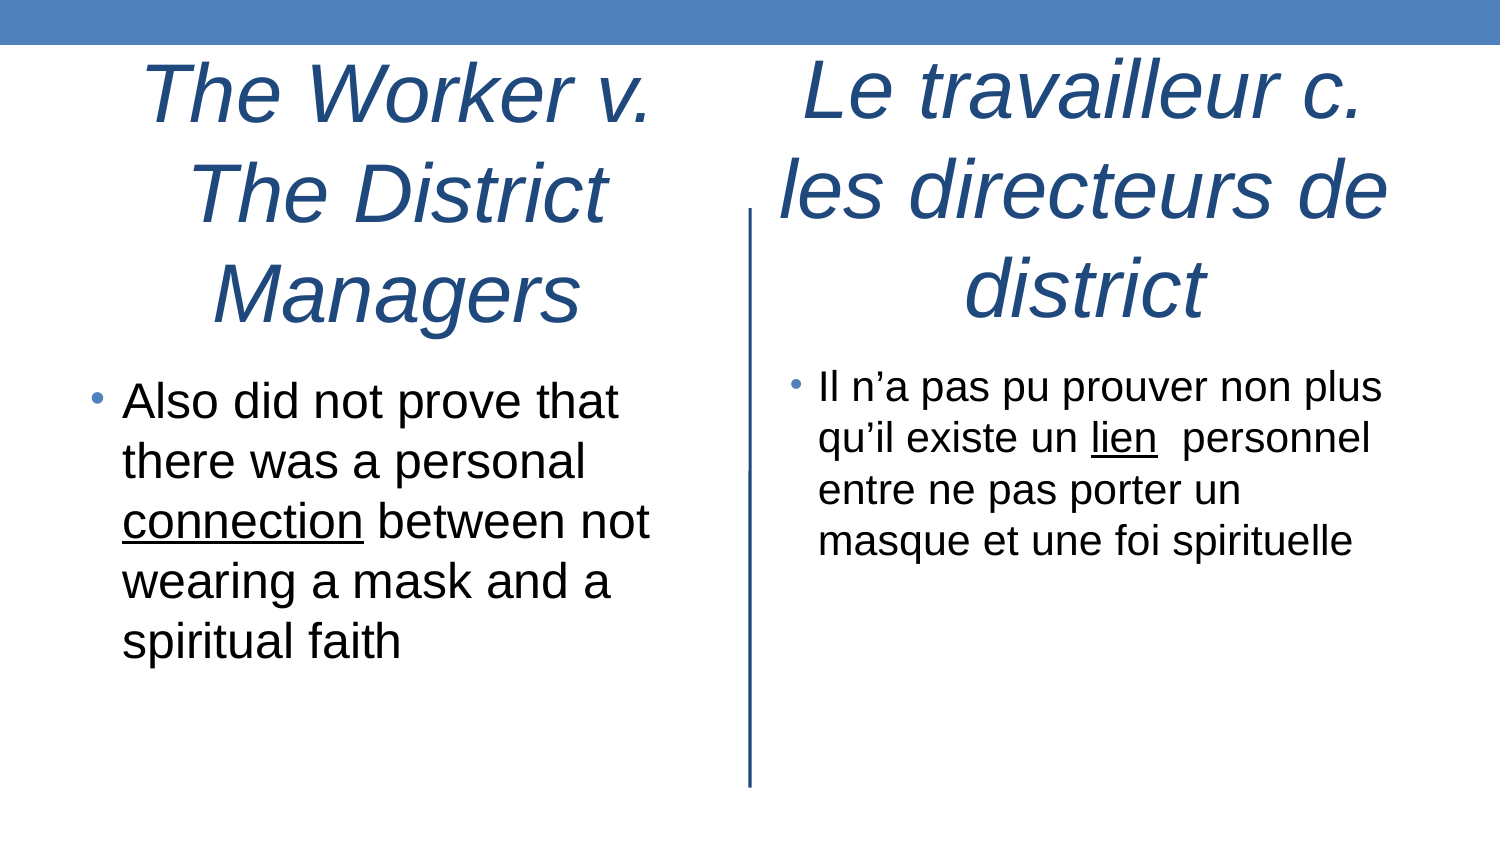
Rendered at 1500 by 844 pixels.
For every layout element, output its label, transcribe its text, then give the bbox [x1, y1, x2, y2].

list Le travailleur c. les directeurs de district [762, 46, 1408, 323]
list Il n’a pas pu prouver non plus qu’il existe un lien personnel entre ne pas porter un masque et une foi spirituelle [774, 290, 1420, 610]
list Also did not prove that there was a personal connection between not wearing a mask and a spiritual faith [75, 290, 720, 788]
list The Worker v. The District Managers [75, 131, 720, 247]
